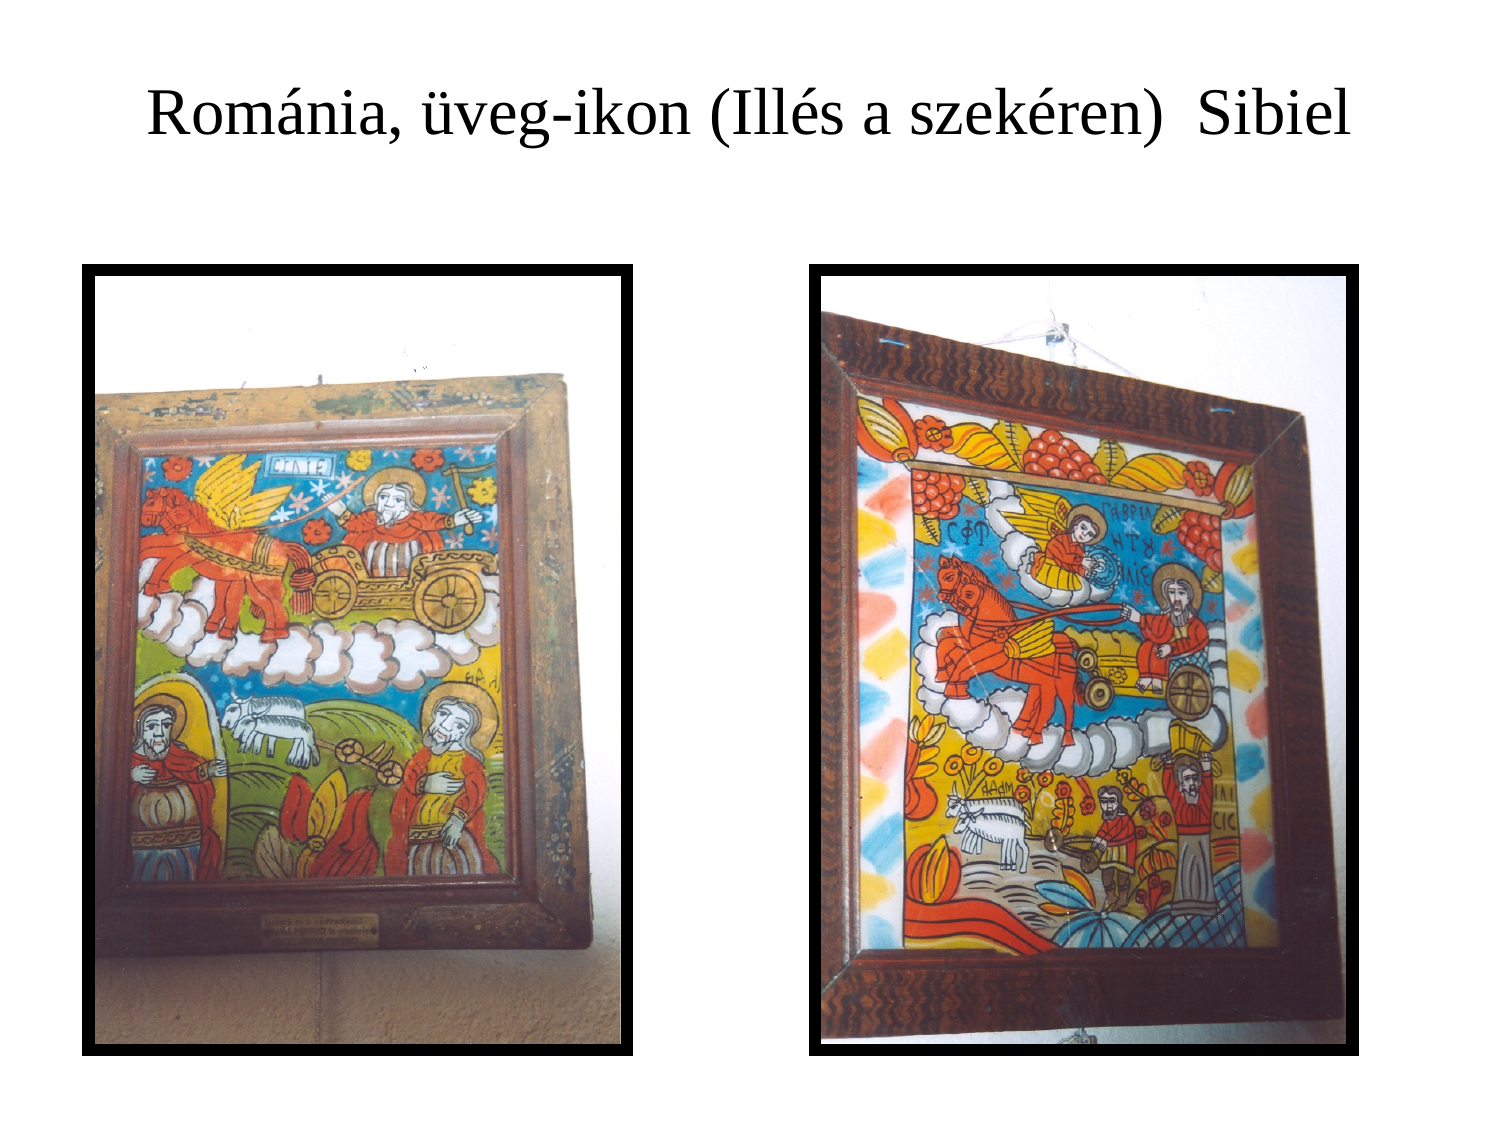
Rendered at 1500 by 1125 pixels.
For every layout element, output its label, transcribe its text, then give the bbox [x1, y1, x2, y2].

title Románia, üveg-ikon (Illés a szekéren) Sibiel [112, 31, 1388, 185]
text_box [88, 270, 628, 1050]
text_box [814, 270, 1353, 1050]
